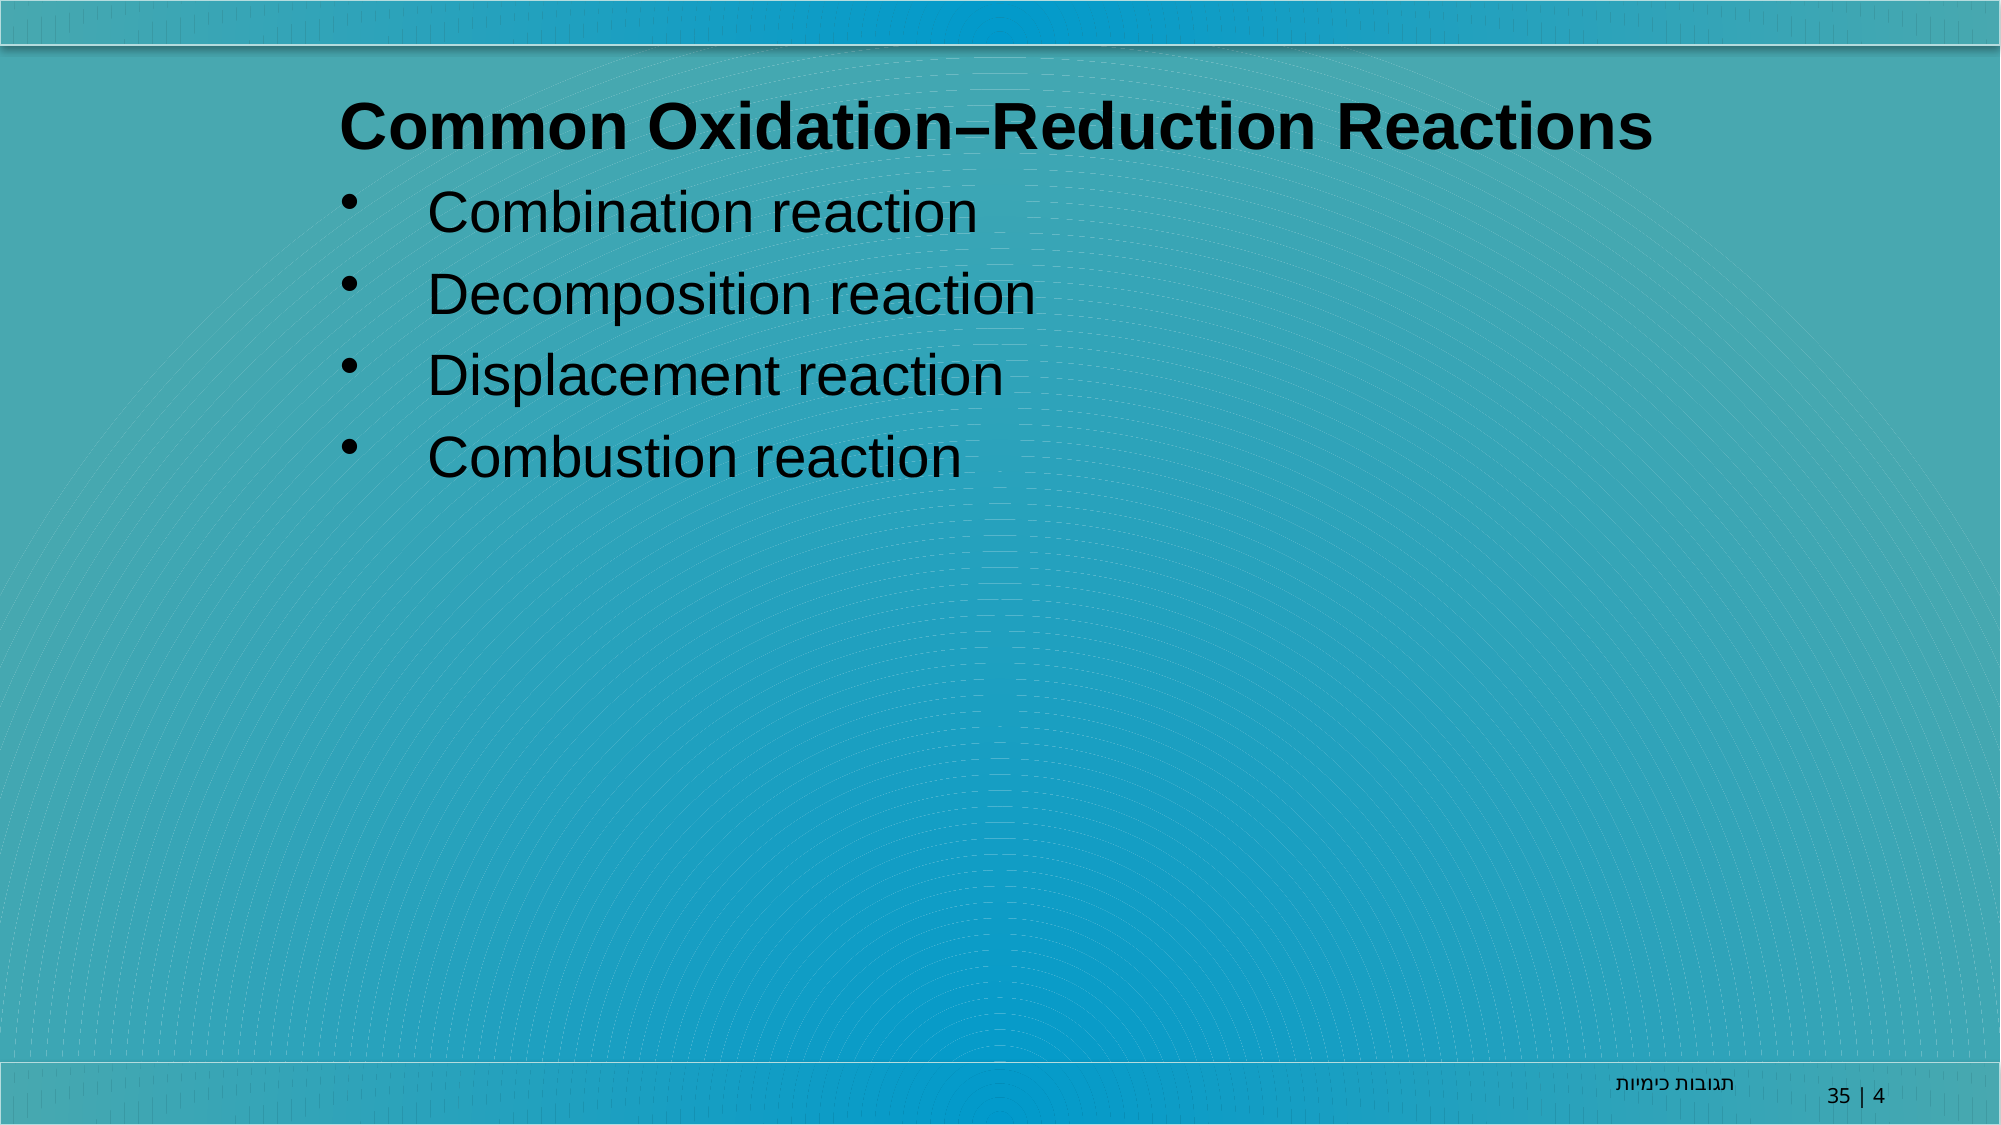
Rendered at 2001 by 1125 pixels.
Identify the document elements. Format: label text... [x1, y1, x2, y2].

list Common Oxidation–Reduction Reactions Combination reaction Decomposition reaction Displacement reaction Combustion reaction [324, 75, 1675, 1005]
footer תגובות כימיות [0, 1062, 1750, 1100]
slide_number 4 | 35 [1433, 1074, 1900, 1116]
